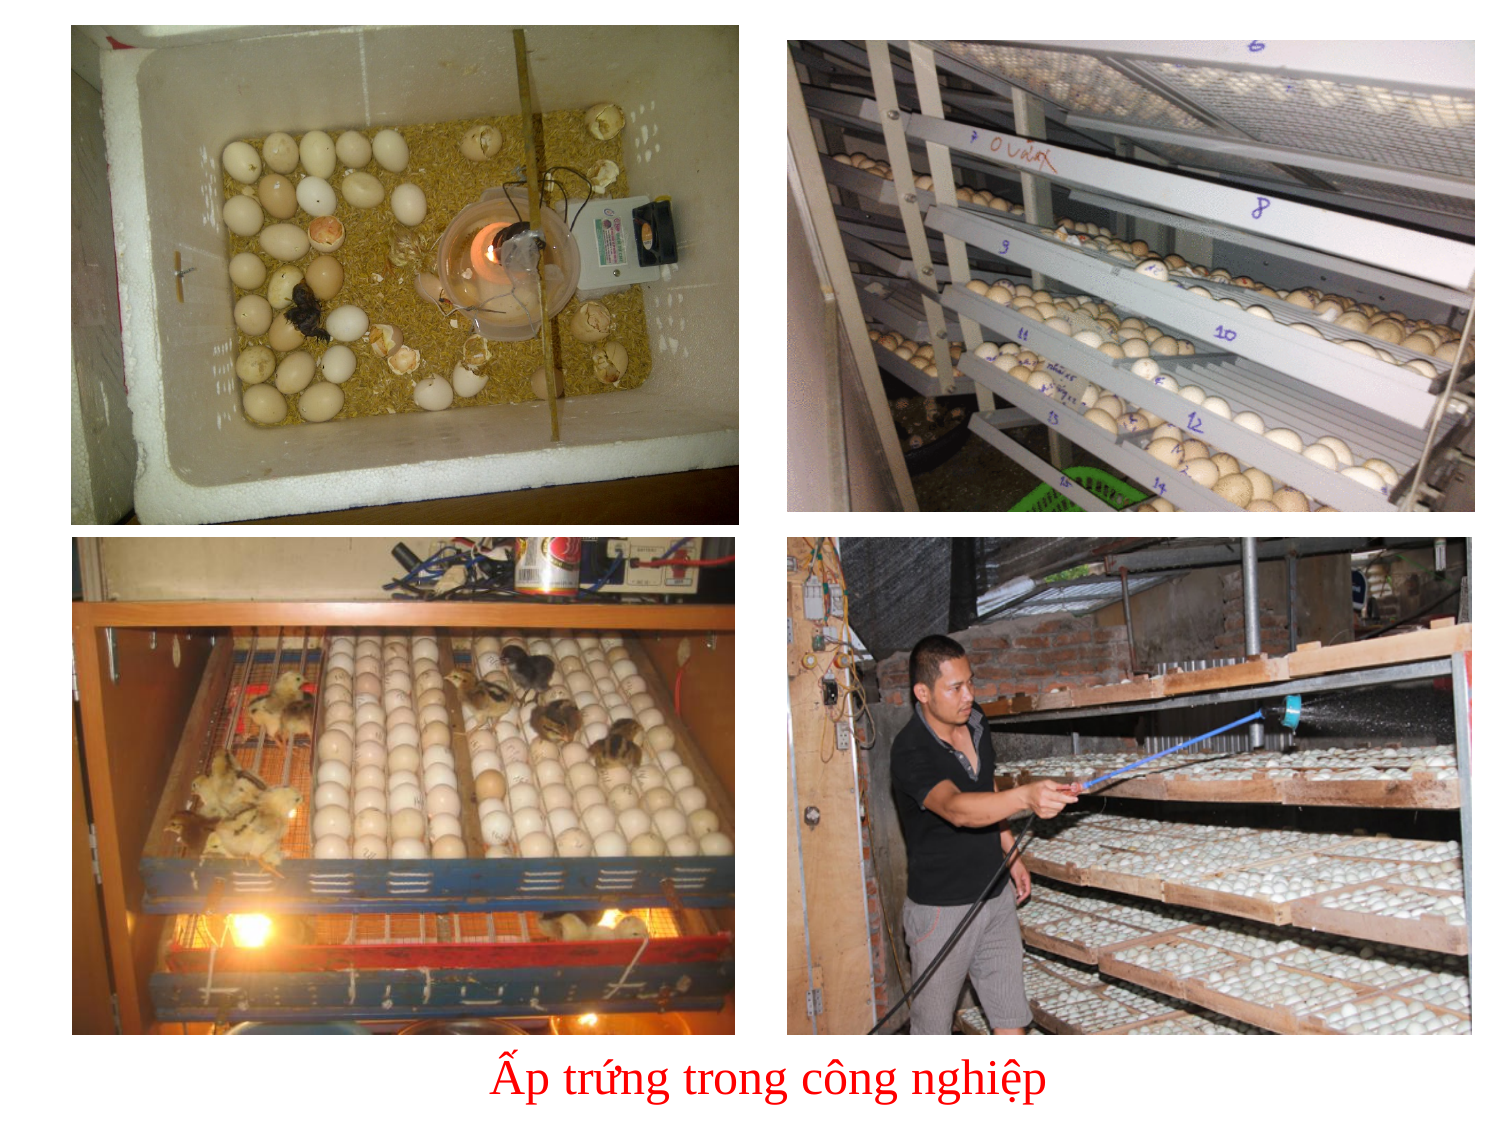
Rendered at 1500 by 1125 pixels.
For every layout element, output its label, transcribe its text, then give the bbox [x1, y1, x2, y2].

text_box Ấp trứng trong công nghiệp [324, 1037, 1213, 1113]
picture [787, 537, 1472, 1036]
picture [787, 40, 1476, 512]
picture [71, 537, 736, 1036]
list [71, 24, 739, 526]
